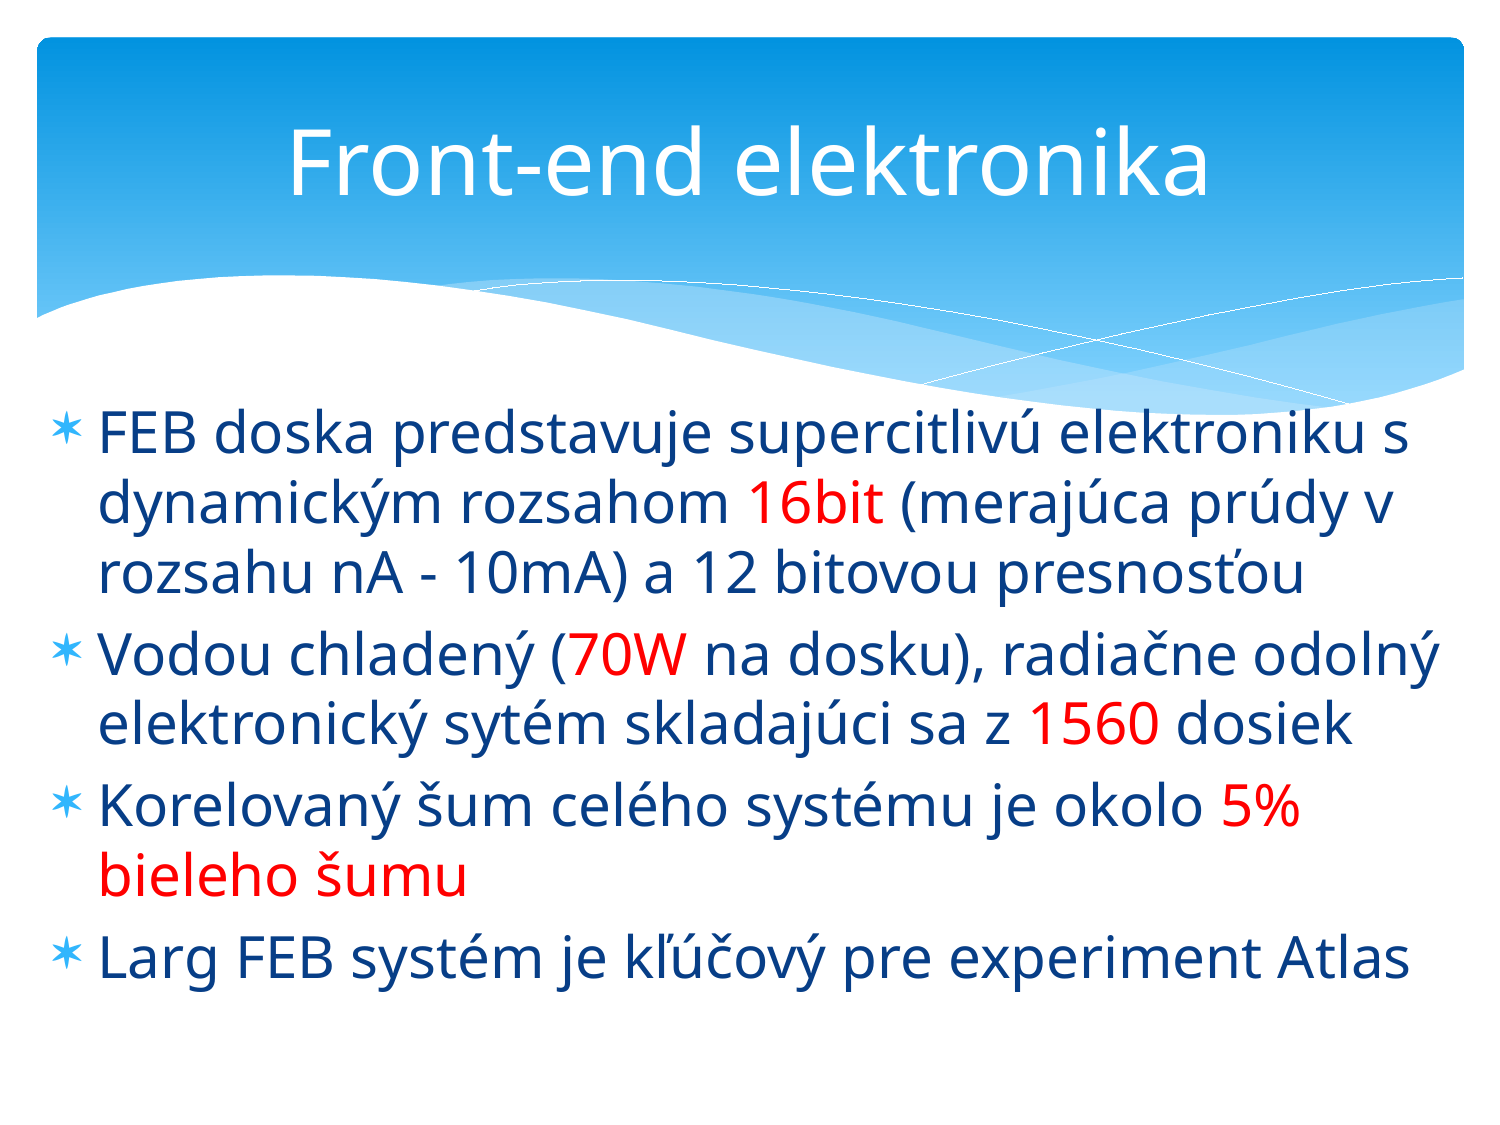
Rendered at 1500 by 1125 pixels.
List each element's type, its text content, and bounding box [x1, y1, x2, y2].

title Front-end elektronika [75, 55, 1425, 261]
list FEB doska predstavuje supercitlivú elektroniku s dynamickým rozsahom 16bit (merajúca prúdy v rozsahu nA - 10mA) a 12 bitovou presnosťou Vodou chladený (70W na dosku), radiačne odolný elektronický sytém skladajúci sa z 1560 dosiek Korelovaný šum celého systému je okolo 5% bieleho šumu Larg FEB systém je kľúčový pre experiment Atlas [37, 387, 1463, 1050]
